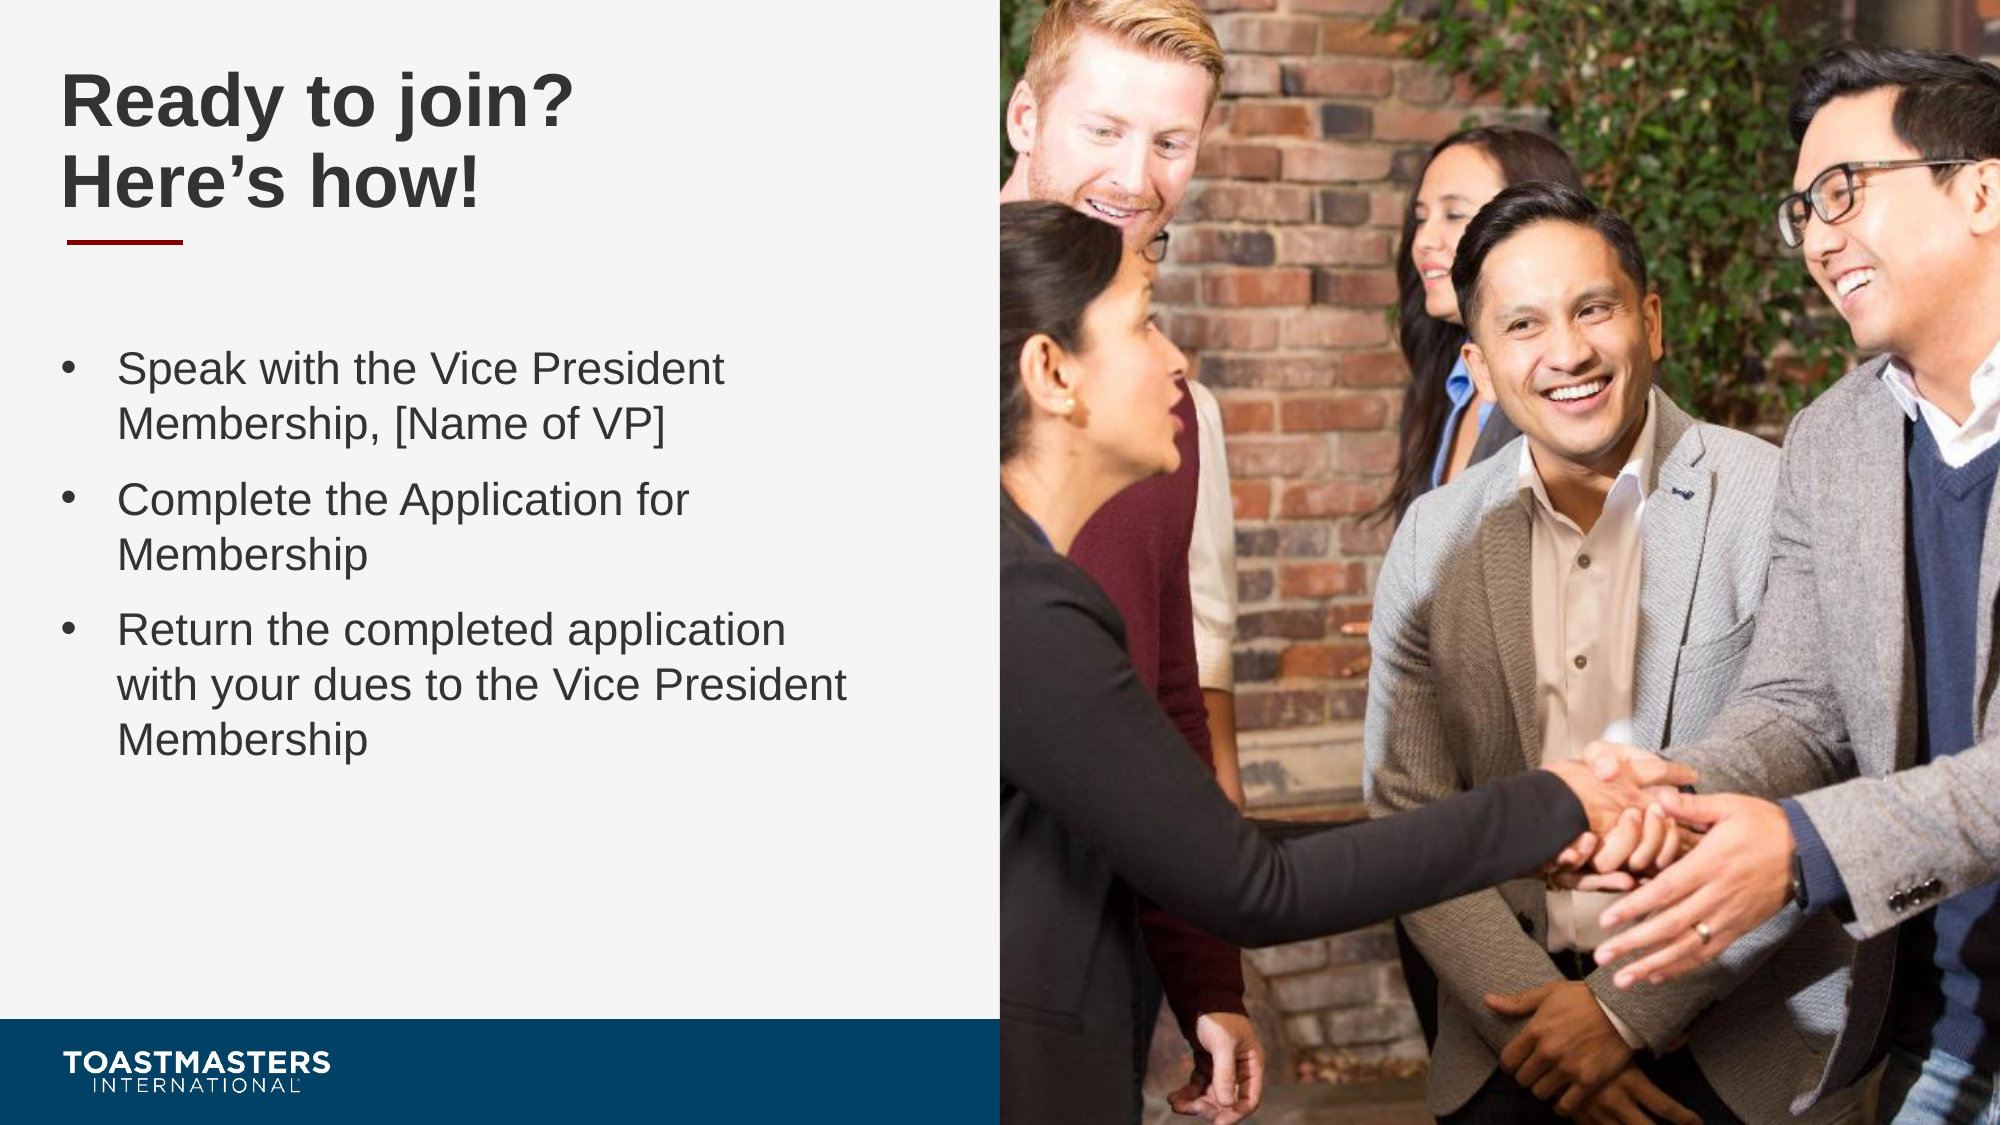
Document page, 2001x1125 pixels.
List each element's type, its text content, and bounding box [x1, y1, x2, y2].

picture [999, 0, 2000, 1125]
picture [51, 1036, 343, 1103]
list Speak with the Vice President Membership, [Name of VP] Complete the Application for Membership Return the completed application with your dues to the Vice President Membership [45, 331, 948, 963]
title Ready to join? Here’s how! [45, 48, 948, 236]
